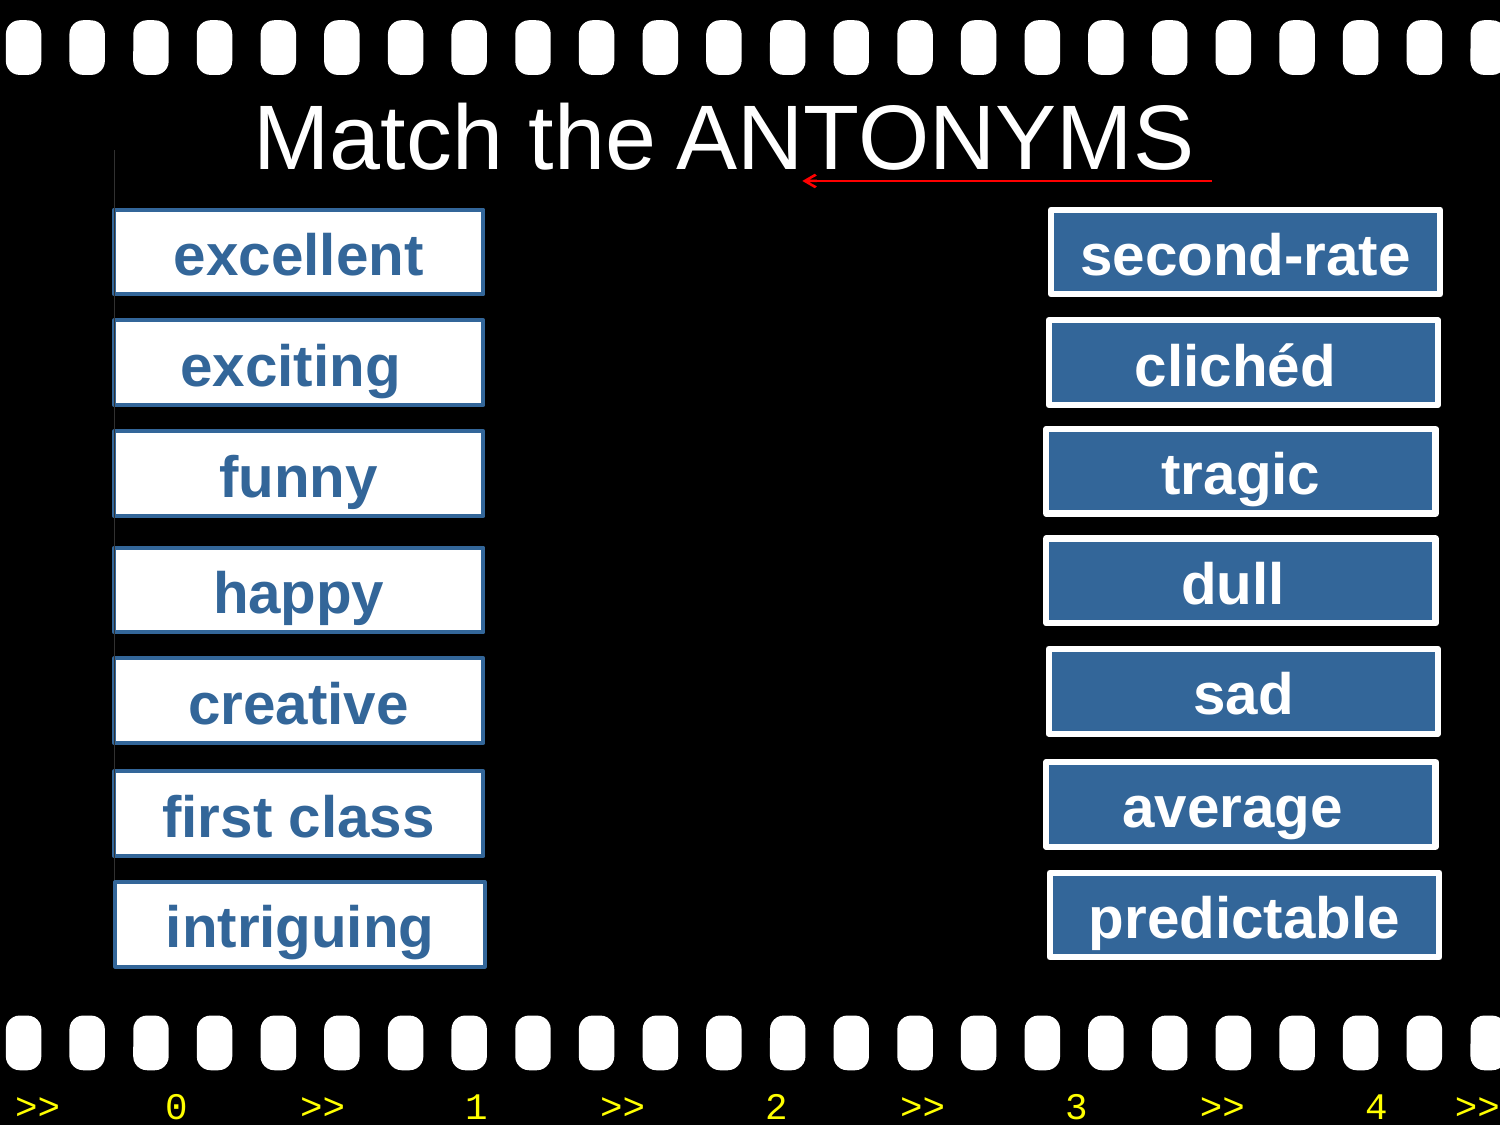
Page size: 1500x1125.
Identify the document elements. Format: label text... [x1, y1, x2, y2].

text_box second-rate [1048, 207, 1443, 297]
text_box tragic [1043, 426, 1439, 517]
text_box creative [118, 656, 485, 745]
text_box funny [118, 429, 485, 518]
text_box exciting [118, 318, 485, 407]
text_box clichéd [1046, 317, 1441, 408]
text_box dull [1043, 535, 1439, 626]
text_box sad [1046, 646, 1441, 737]
text_box first class [118, 769, 485, 858]
text_box average [1043, 759, 1439, 850]
text_box excellent [118, 208, 485, 296]
text_box happy [118, 546, 485, 634]
text_box predictable [1047, 870, 1442, 960]
text_box intriguing [113, 880, 487, 969]
title Match the ANTONYMS [74, 56, 1426, 210]
